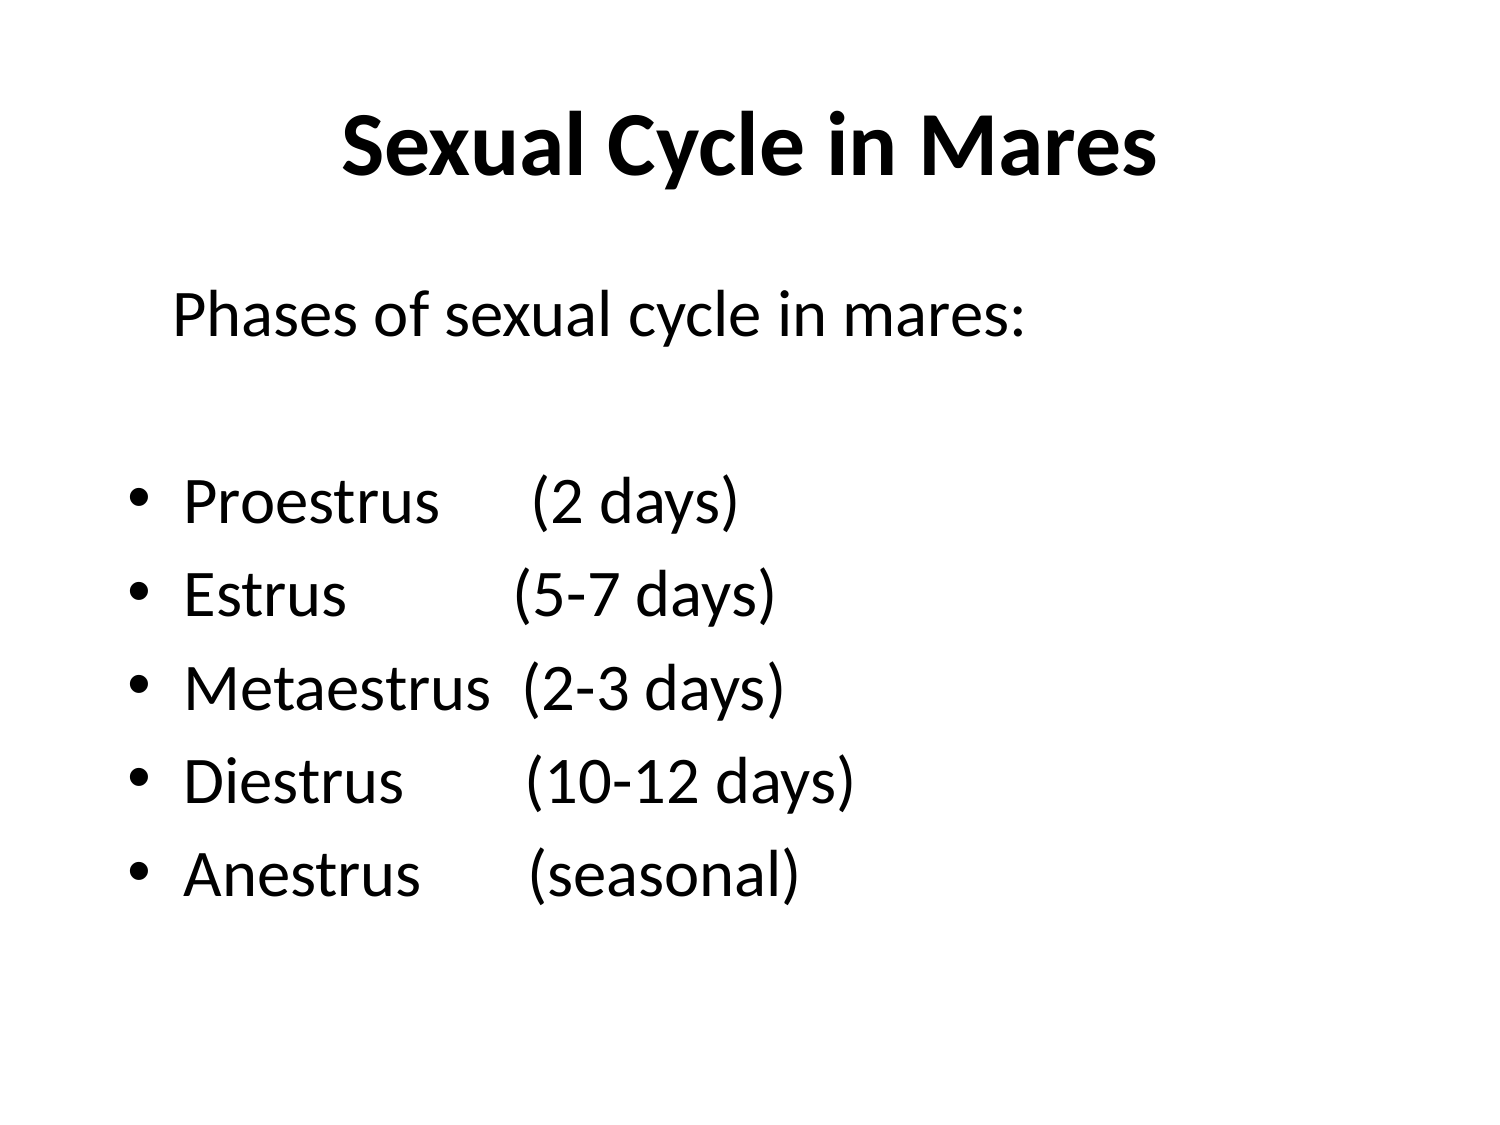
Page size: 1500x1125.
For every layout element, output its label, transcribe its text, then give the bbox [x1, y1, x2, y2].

list Phases of sexual cycle in mares: Proestrus (2 days) Estrus (5-7 days) Metaestrus (2-3 days) Diestrus (10-12 days) Anestrus (seasonal) [112, 262, 1235, 1005]
title Sexual Cycle in Mares [75, 45, 1425, 233]
